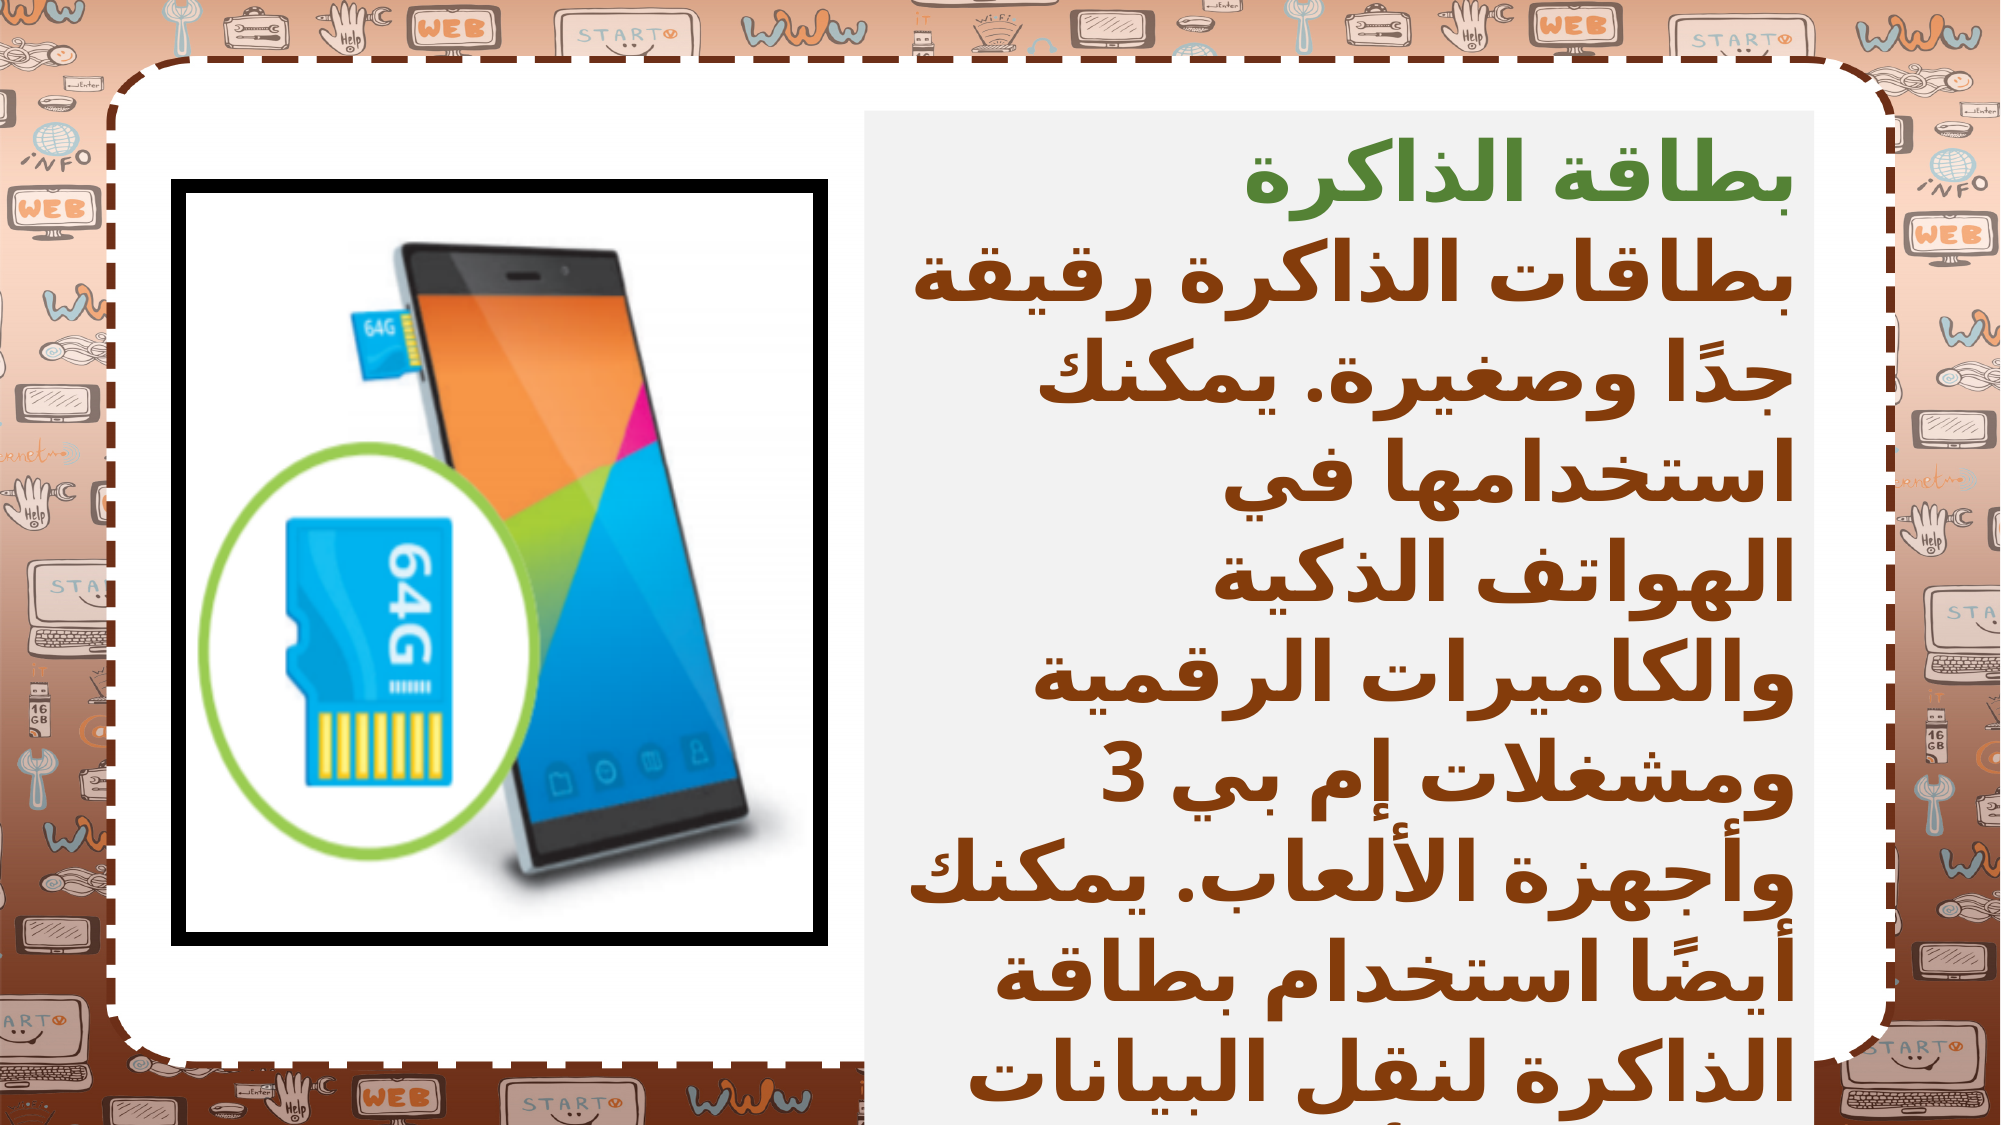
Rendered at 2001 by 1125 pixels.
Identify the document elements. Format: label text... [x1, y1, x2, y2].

picture [0, 0, 2001, 1125]
text_box بطاقة الذاكرة بطاقات الذاكرة رقيقة جدًا وصغيرة. يمكنك استخدامها في الهواتف الذكية والكاميرات الرقمية ومشغلات إم بي 3 وأجهزة الألعاب. يمكنك أيضًا استخدام بطاقة الذاكرة لنقل البيانات من هذه الأجهزة إلى الحاسب الشخصي أو المحمول [864, 110, 1815, 1125]
